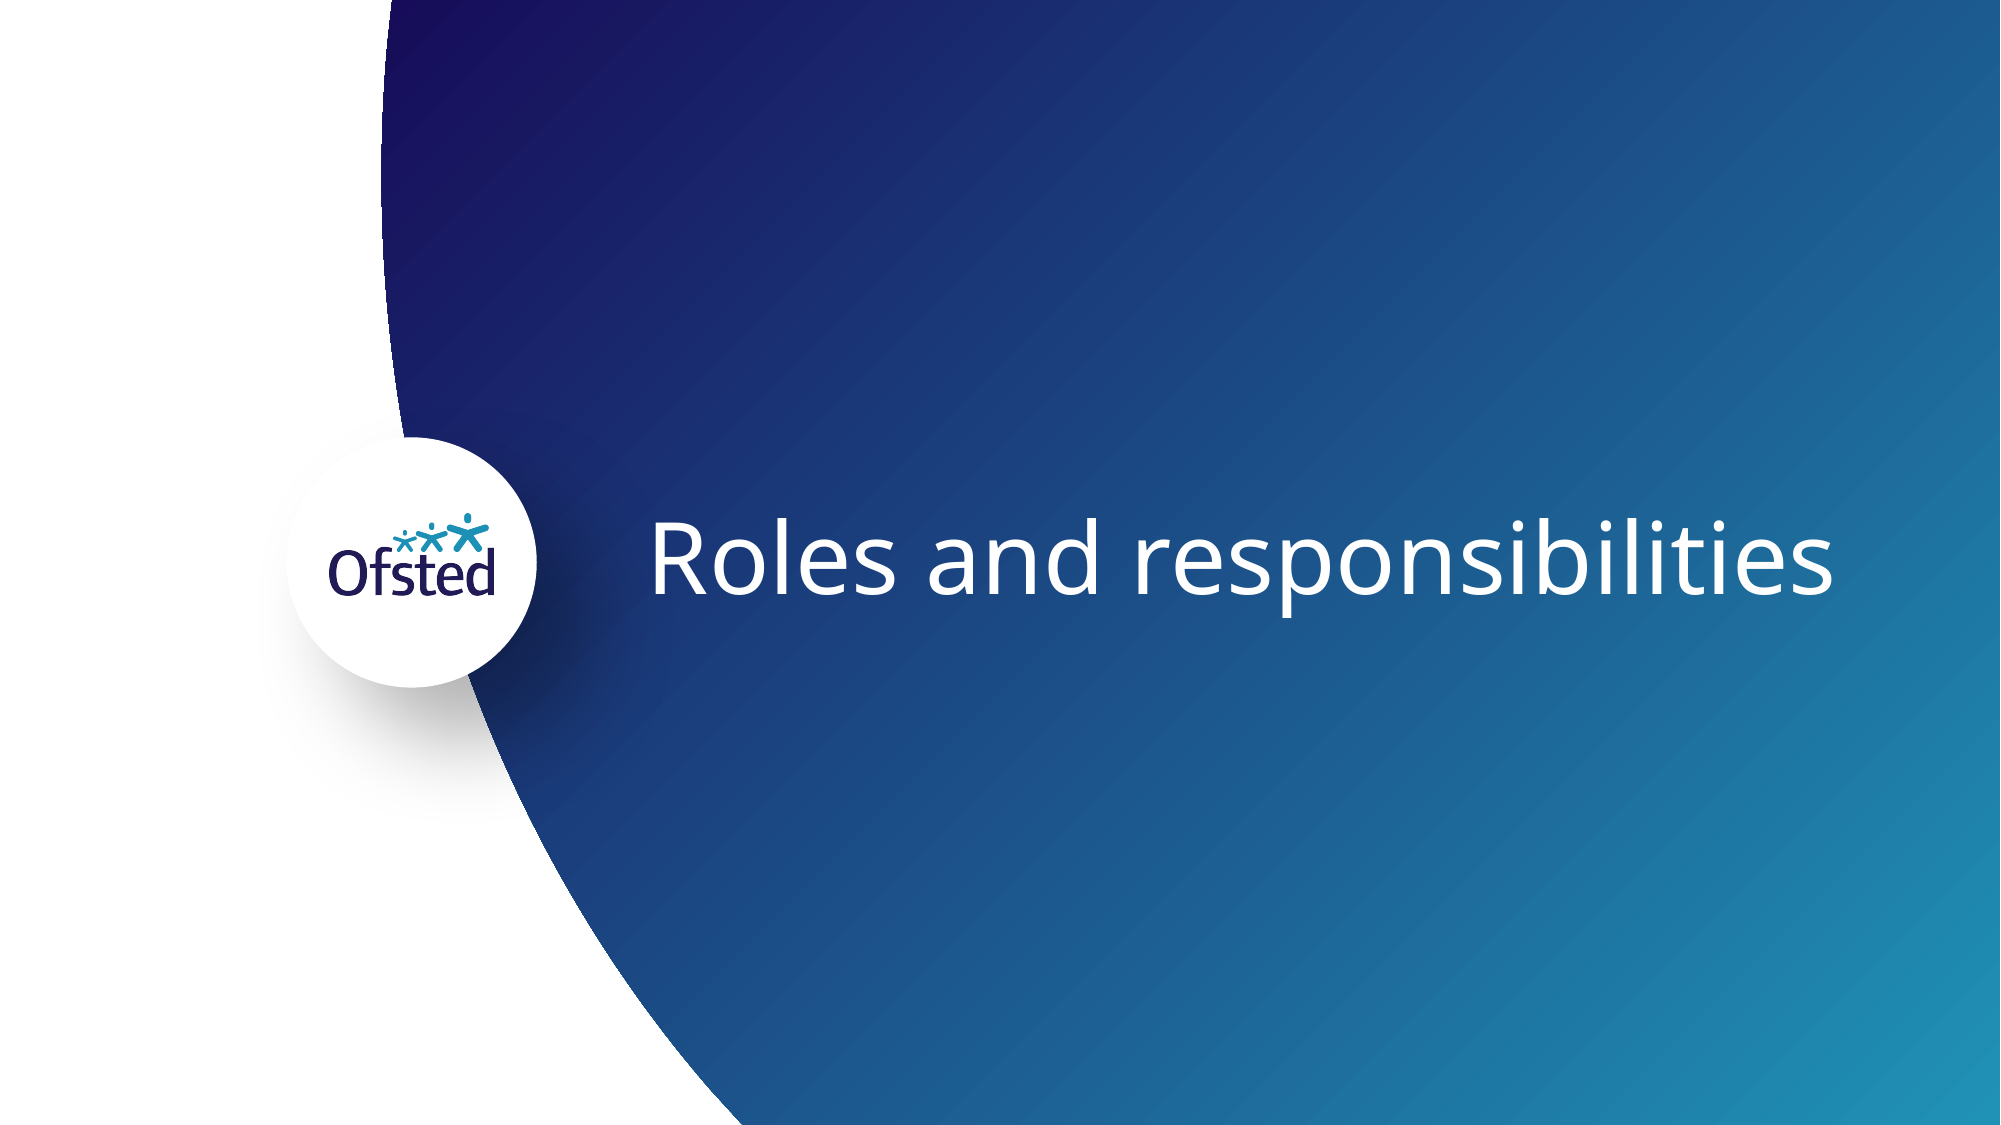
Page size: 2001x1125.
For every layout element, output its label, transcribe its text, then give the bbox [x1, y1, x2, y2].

picture [329, 513, 494, 596]
list Roles and responsibilities [632, 487, 1927, 638]
